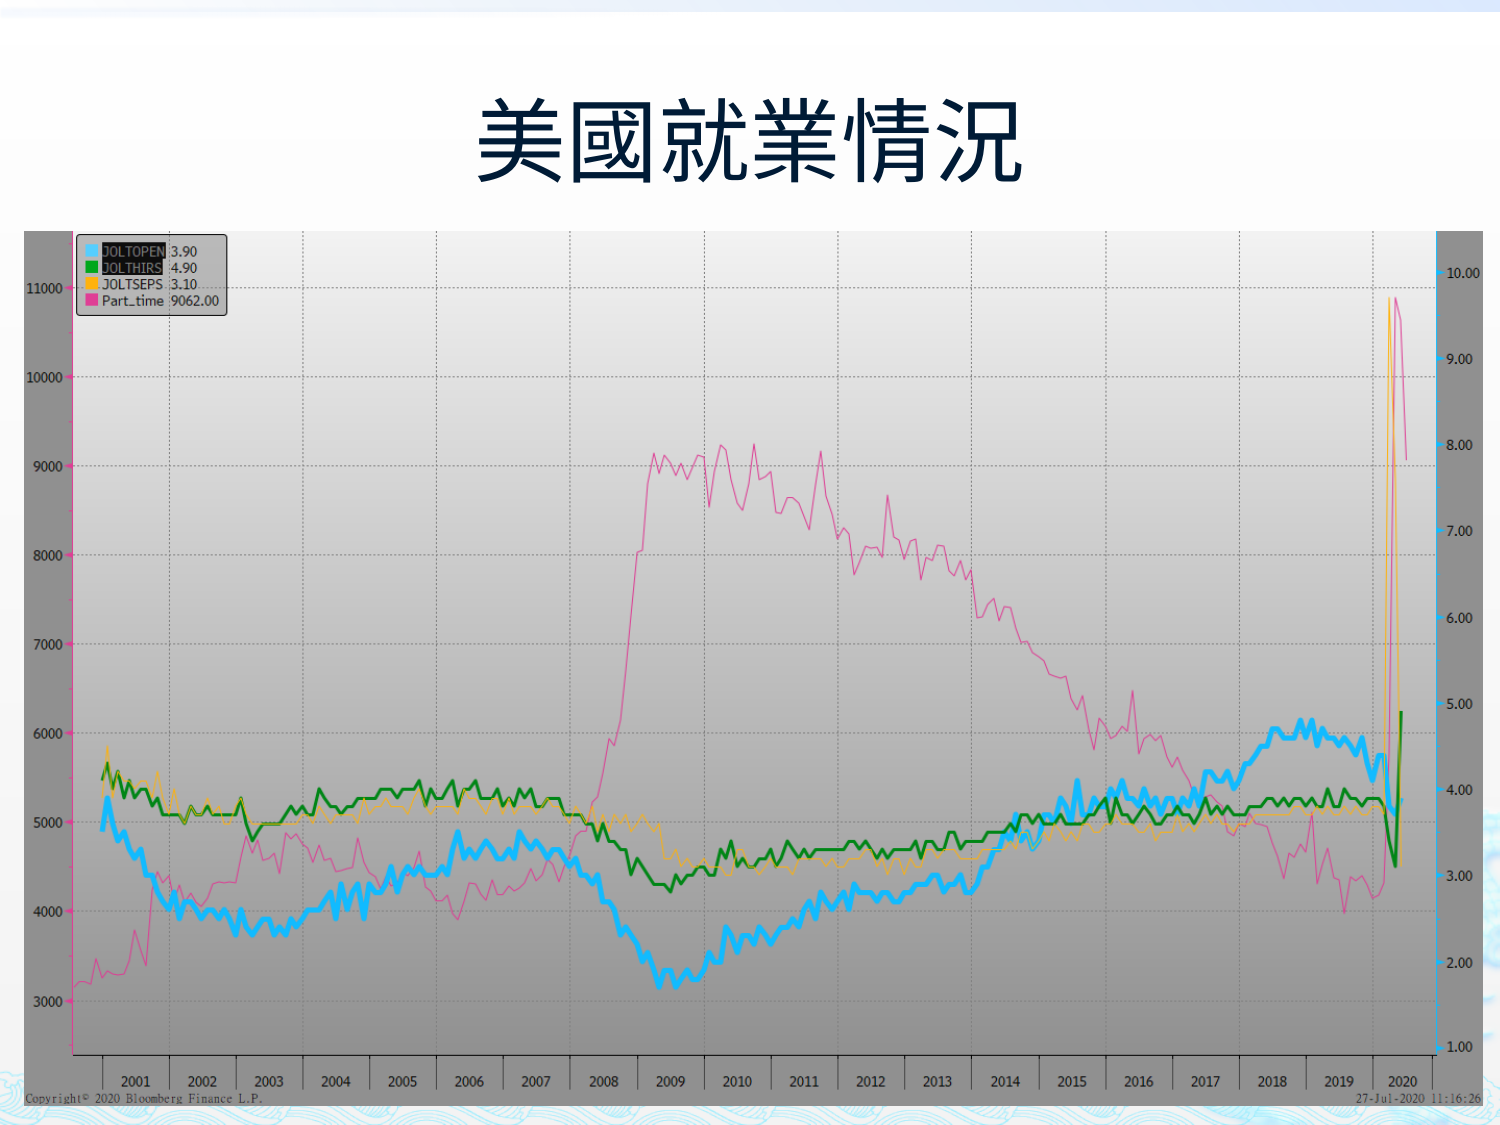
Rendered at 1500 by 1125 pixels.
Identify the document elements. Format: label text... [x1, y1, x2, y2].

picture [23, 231, 1483, 1107]
title 美國就業情況 [75, 45, 1425, 231]
